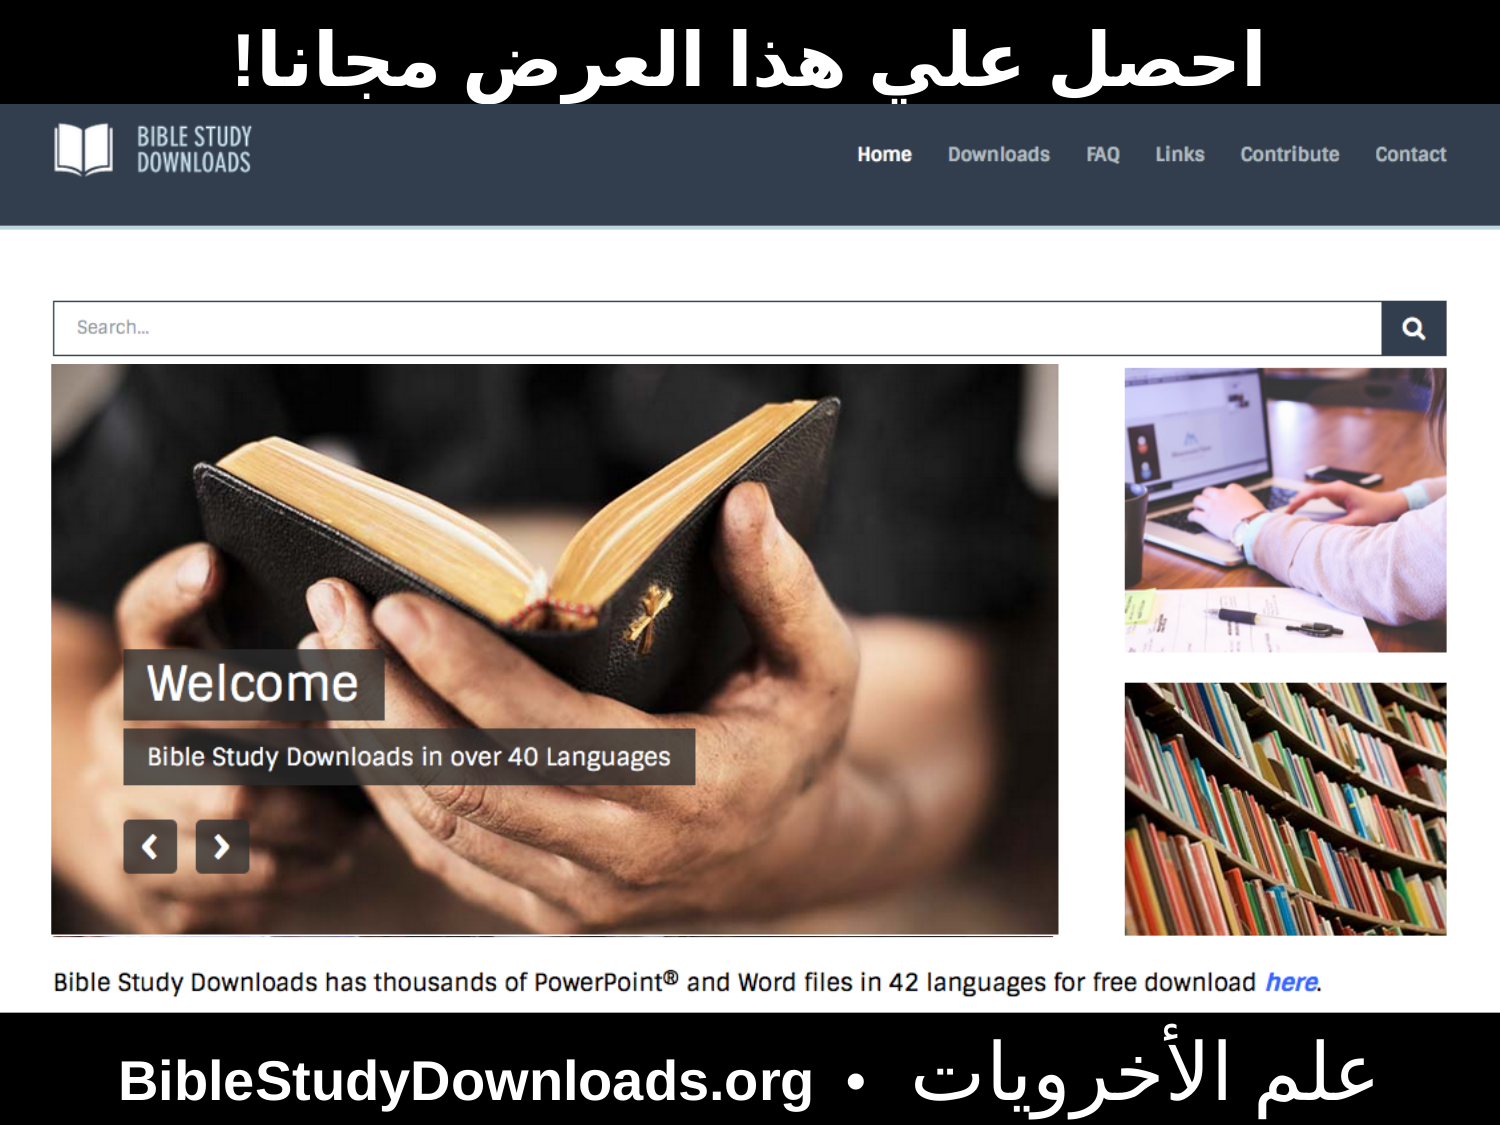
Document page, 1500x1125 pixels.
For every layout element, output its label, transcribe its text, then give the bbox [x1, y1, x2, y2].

picture [0, 104, 1500, 1032]
text_box احصل علي هذا العرض مجانا! [7, 3, 1493, 104]
title علم الأخرويات • BibleStudyDownloads.org [0, 1032, 1500, 1125]
